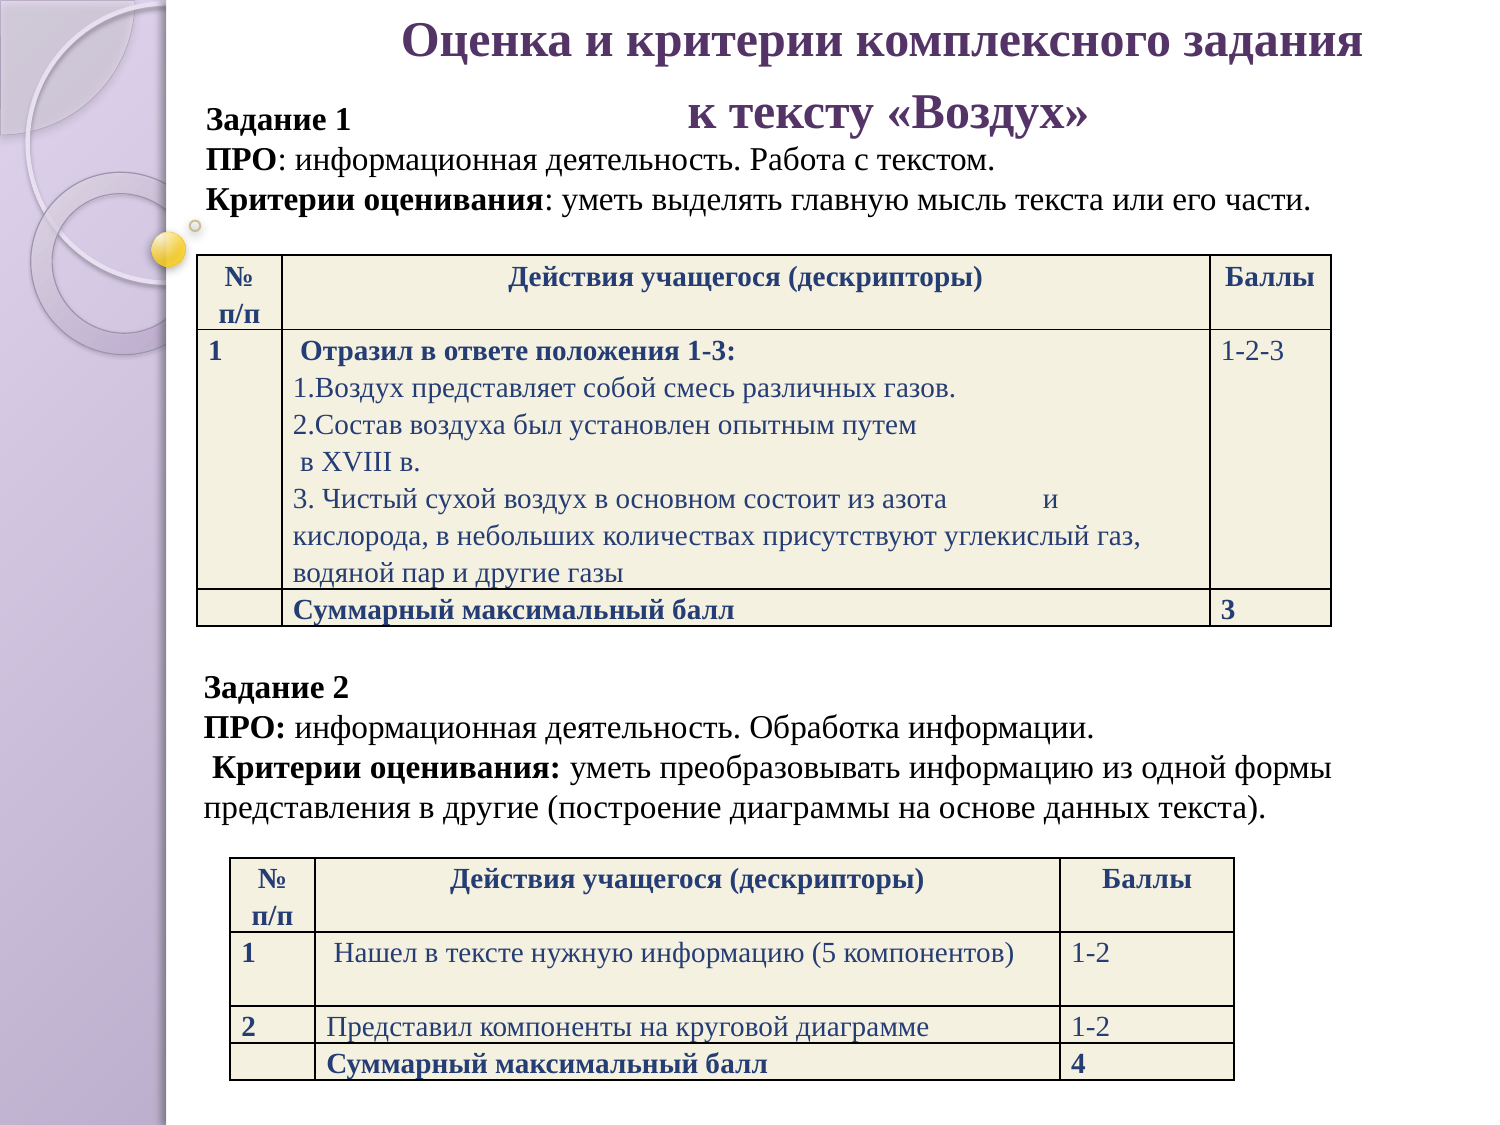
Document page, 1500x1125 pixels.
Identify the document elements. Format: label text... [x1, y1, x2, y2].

table_header Действия учащегося (дескрипторы) [283, 256, 1209, 329]
table_cell [231, 1044, 314, 1079]
table_header Баллы [1211, 256, 1330, 329]
table_header Действия учащегося (дескрипторы) [316, 859, 1059, 931]
table_cell 1-2 [1061, 933, 1233, 1005]
table_cell [198, 590, 281, 625]
table_cell Суммарный максимальный балл [316, 1044, 1059, 1079]
text_box Задание 1 ПРО: информационная деятельность. Работа с текстом. Критерии оценивания: уметь выделять главную мысль текста или его части. [191, 89, 1467, 225]
table_cell 1 [231, 933, 314, 1005]
table_cell 2 [231, 1007, 314, 1042]
table_cell Суммарный максимальный балл [283, 590, 1209, 625]
table_header № п/п [231, 859, 314, 931]
table_cell 1 [198, 330, 281, 588]
table_cell Отразил в ответе положения 1-3: 1.Воздух представляет собой смесь различных газов. 2.Состав воздуха был установлен опытным путем в XVIII в. 3. Чистый сухой воздух в основном состоит из азота и кислорода, в небольших количествах присутствуют углекислый газ, водяной пар и другие газы [283, 330, 1209, 588]
text_box Задание 2 ПРО: информационная деятельность. Обработка информации. Критерии оценивания: уметь преобразовывать информацию из одной формы представления в другие (построение диаграм­мы на основе данных текста). [188, 657, 1500, 833]
table_cell 1-2 [1061, 1007, 1233, 1042]
table_header № п/п [198, 256, 281, 329]
table_cell 4 [1061, 1044, 1233, 1079]
table_cell Нашел в тексте нужную информацию (5 компонентов) [316, 933, 1059, 1005]
table_cell Представил компоненты на круговой диаграмме [316, 1007, 1059, 1042]
table_cell 3 [1211, 590, 1330, 625]
table_header Баллы [1061, 859, 1233, 931]
table_cell 1-2-3 [1211, 330, 1330, 588]
text_box Оценка и критерии комплексного задания к тексту «Воздух» [265, 5, 1495, 149]
